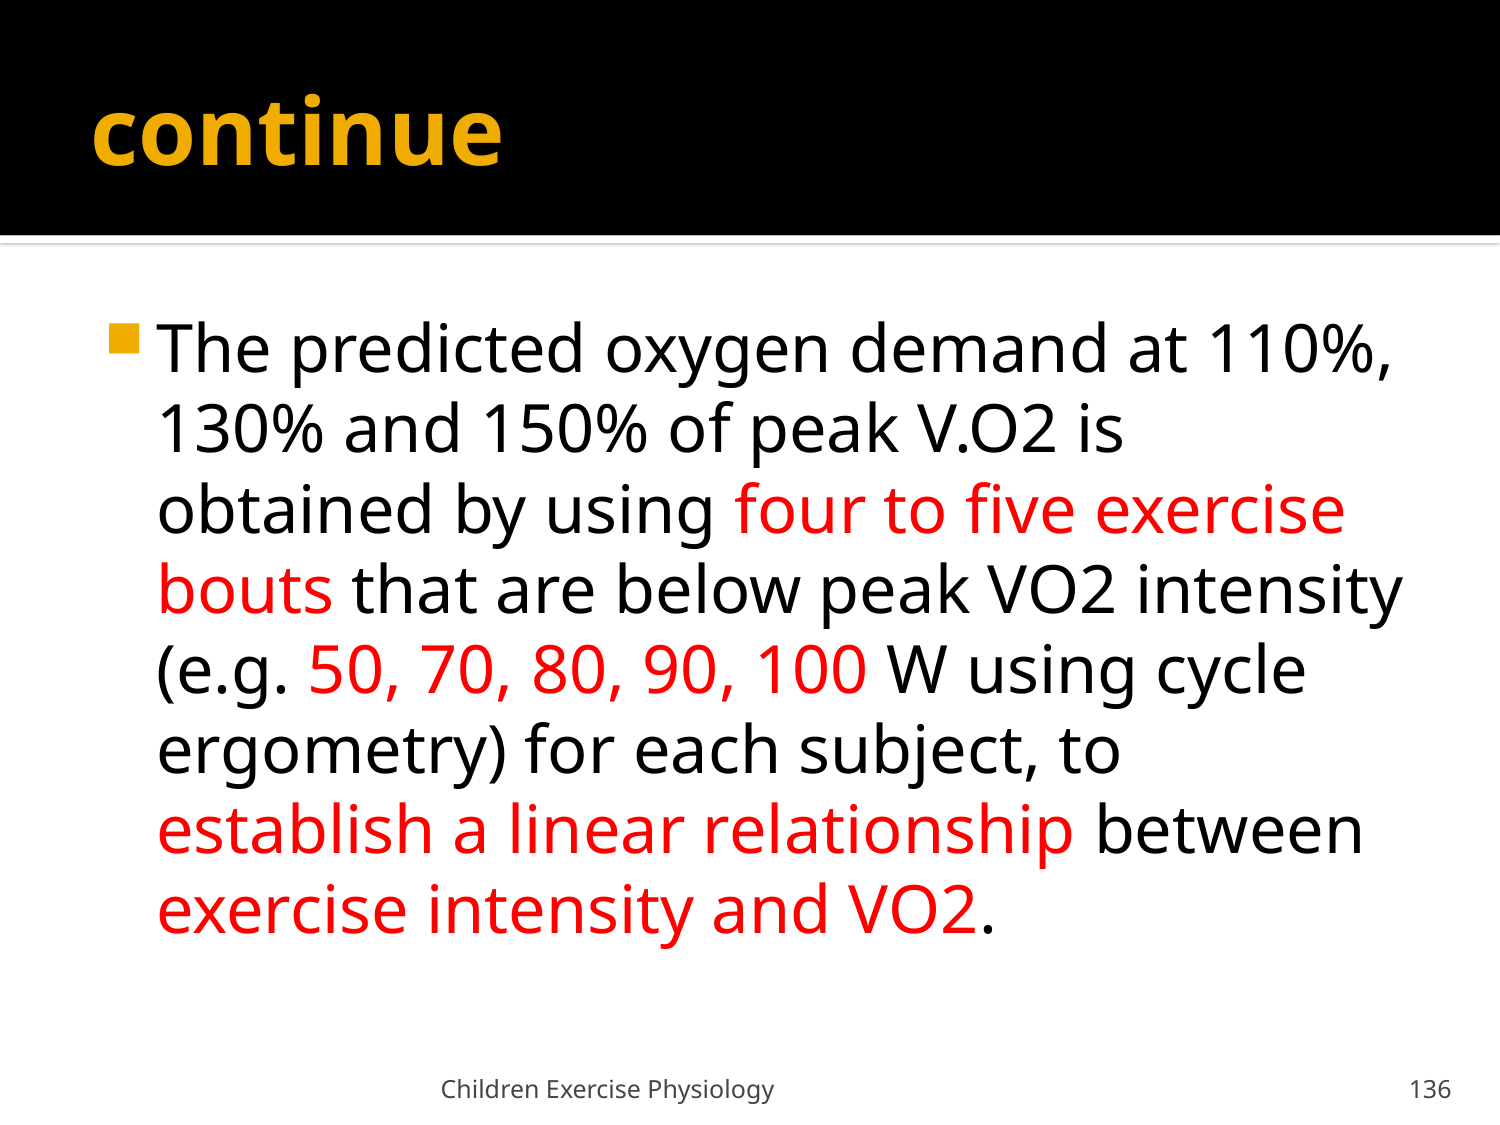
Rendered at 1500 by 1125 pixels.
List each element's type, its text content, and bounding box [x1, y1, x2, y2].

footer Children Exercise Physiology [433, 1062, 1337, 1108]
title continue [75, 25, 1425, 231]
slide_number 136 [1345, 1062, 1467, 1108]
list The predicted oxygen demand at 110%, 130% and 150% of peak V.O2 is obtained by using four to five exercise bouts that are below peak VO2 intensity (e.g. 50, 70, 80, 90, 100 W using cycle ergometry) for each subject, to establish a linear relationship between exercise intensity and VO2. [75, 291, 1425, 1050]
